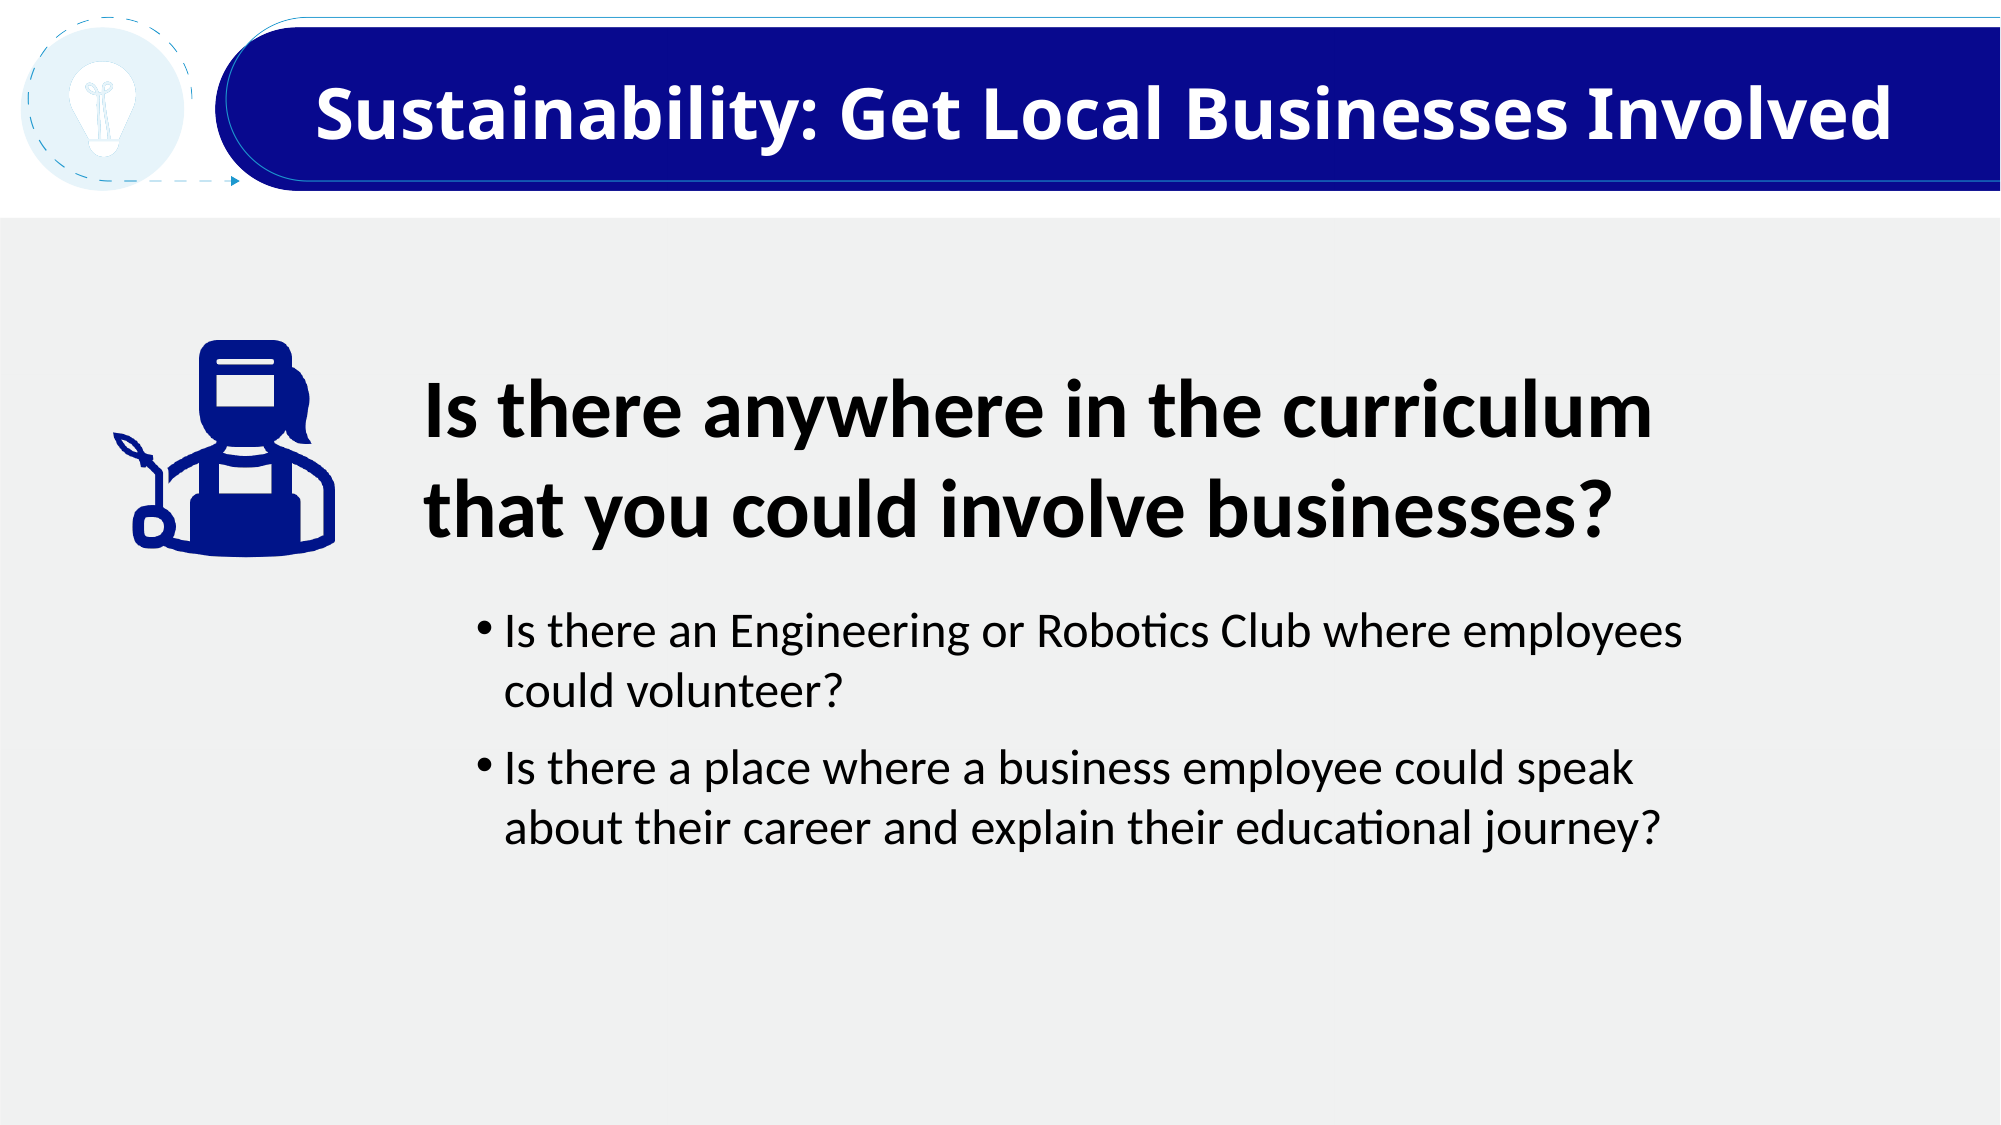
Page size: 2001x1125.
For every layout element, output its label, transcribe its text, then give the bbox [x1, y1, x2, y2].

title Sustainability: Get Local Businesses Involved [300, 66, 1921, 162]
text_box Is there an Engineering or Robotics Club where employees could volunteer? Is there a place where a business employee could speak about their career and explain their educational journey? [475, 596, 1721, 845]
text_box Is there anywhere in the curriculum that you could involve businesses? [423, 354, 1773, 529]
picture [0, 0, 2001, 1125]
